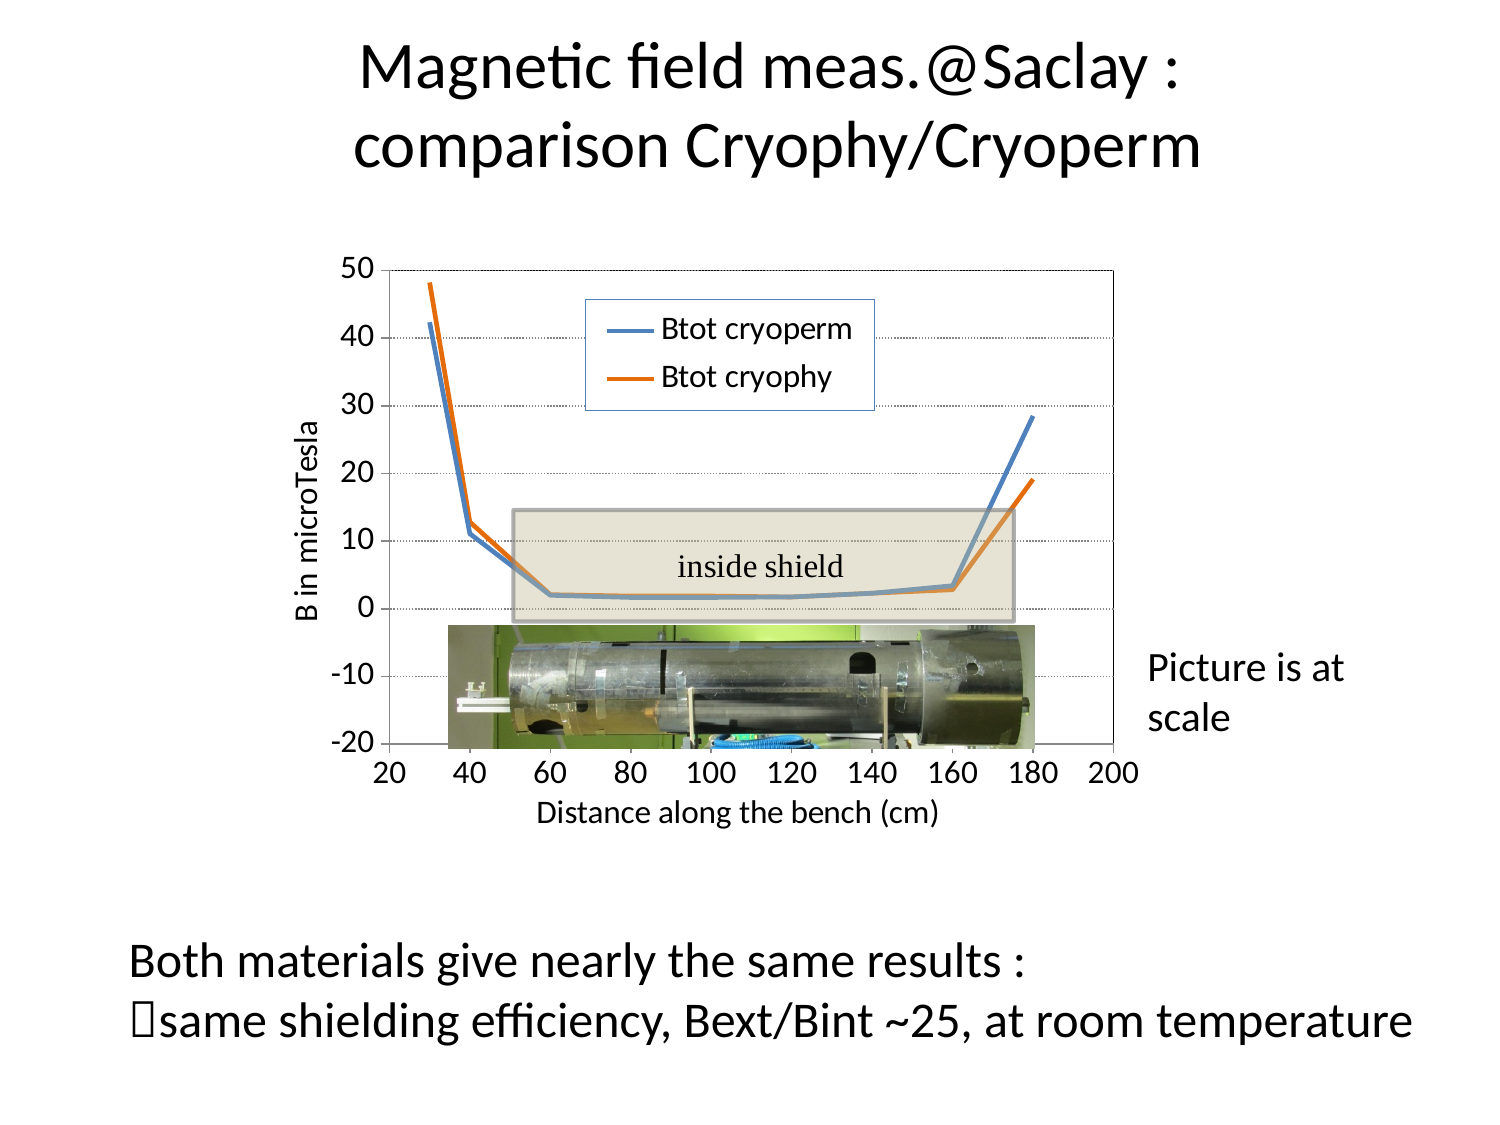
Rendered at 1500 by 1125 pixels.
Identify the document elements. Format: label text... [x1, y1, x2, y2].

text_box Both materials give nearly the same results : same shielding efficiency, Bext/Bint ~25, at room temperature [114, 920, 1435, 1056]
title Magnetic field meas.@Saclay : comparison Cryophy/Cryoperm [56, 21, 1500, 182]
chart [281, 222, 1152, 842]
picture [447, 625, 1035, 749]
text_box Picture is at scale [1156, 632, 1435, 748]
